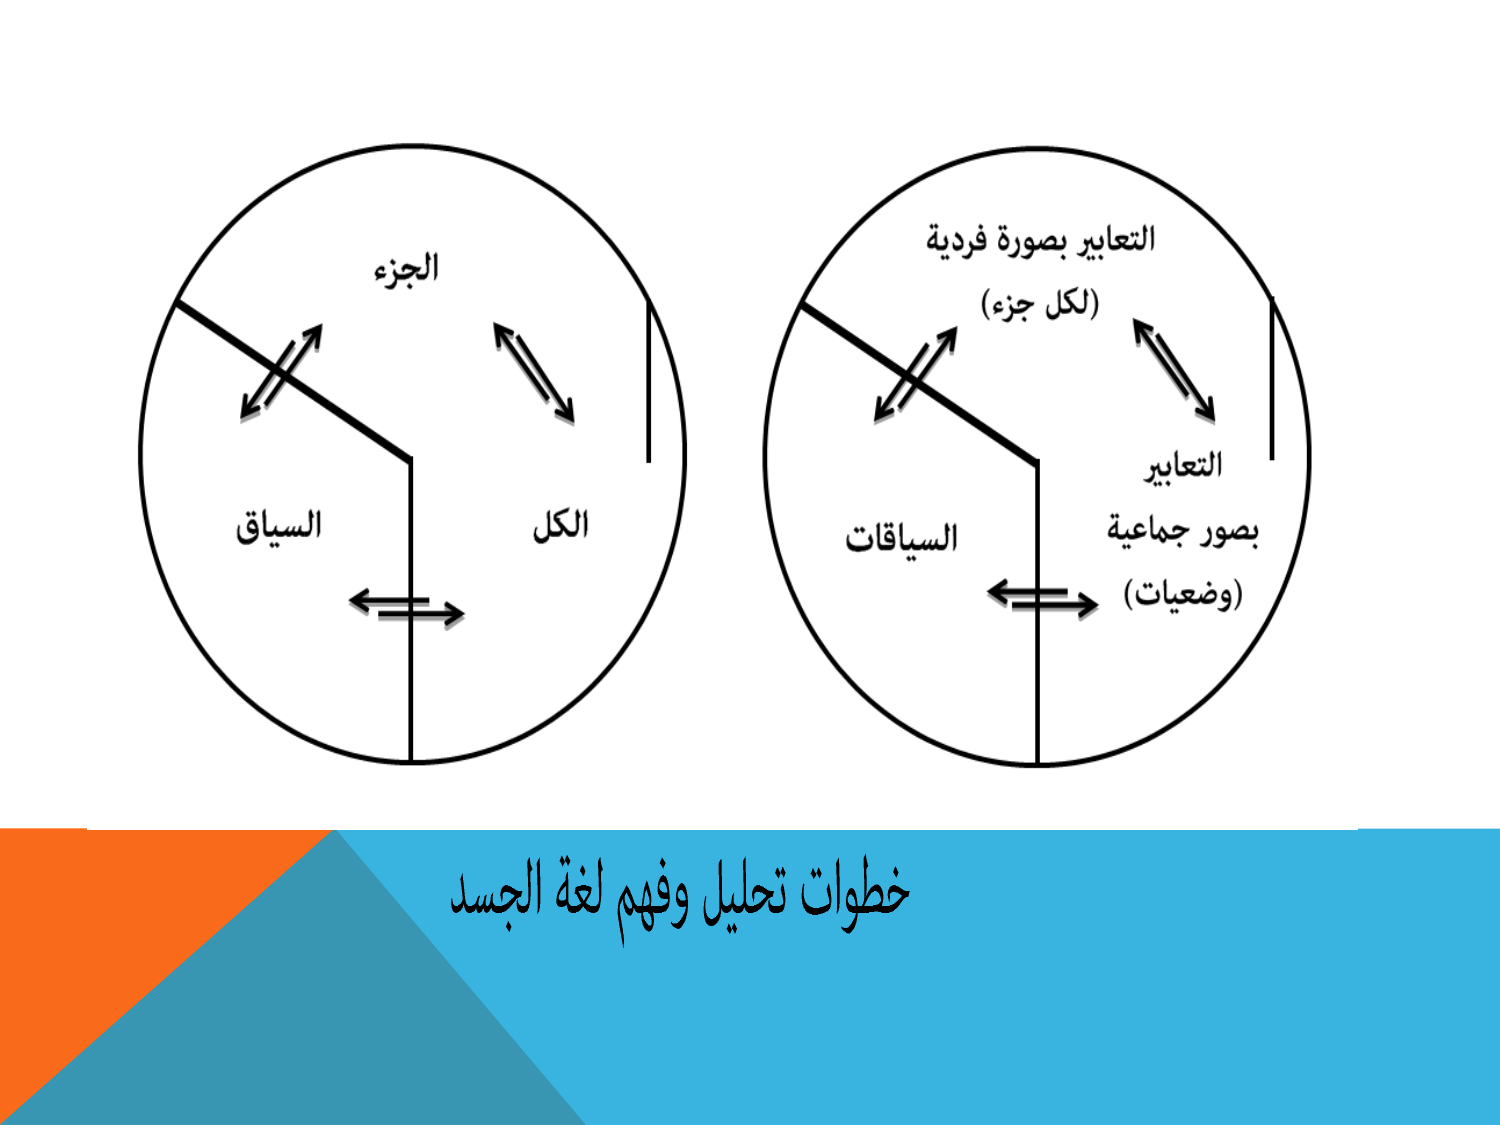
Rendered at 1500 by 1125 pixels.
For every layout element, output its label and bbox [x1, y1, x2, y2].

picture [87, 63, 1359, 951]
